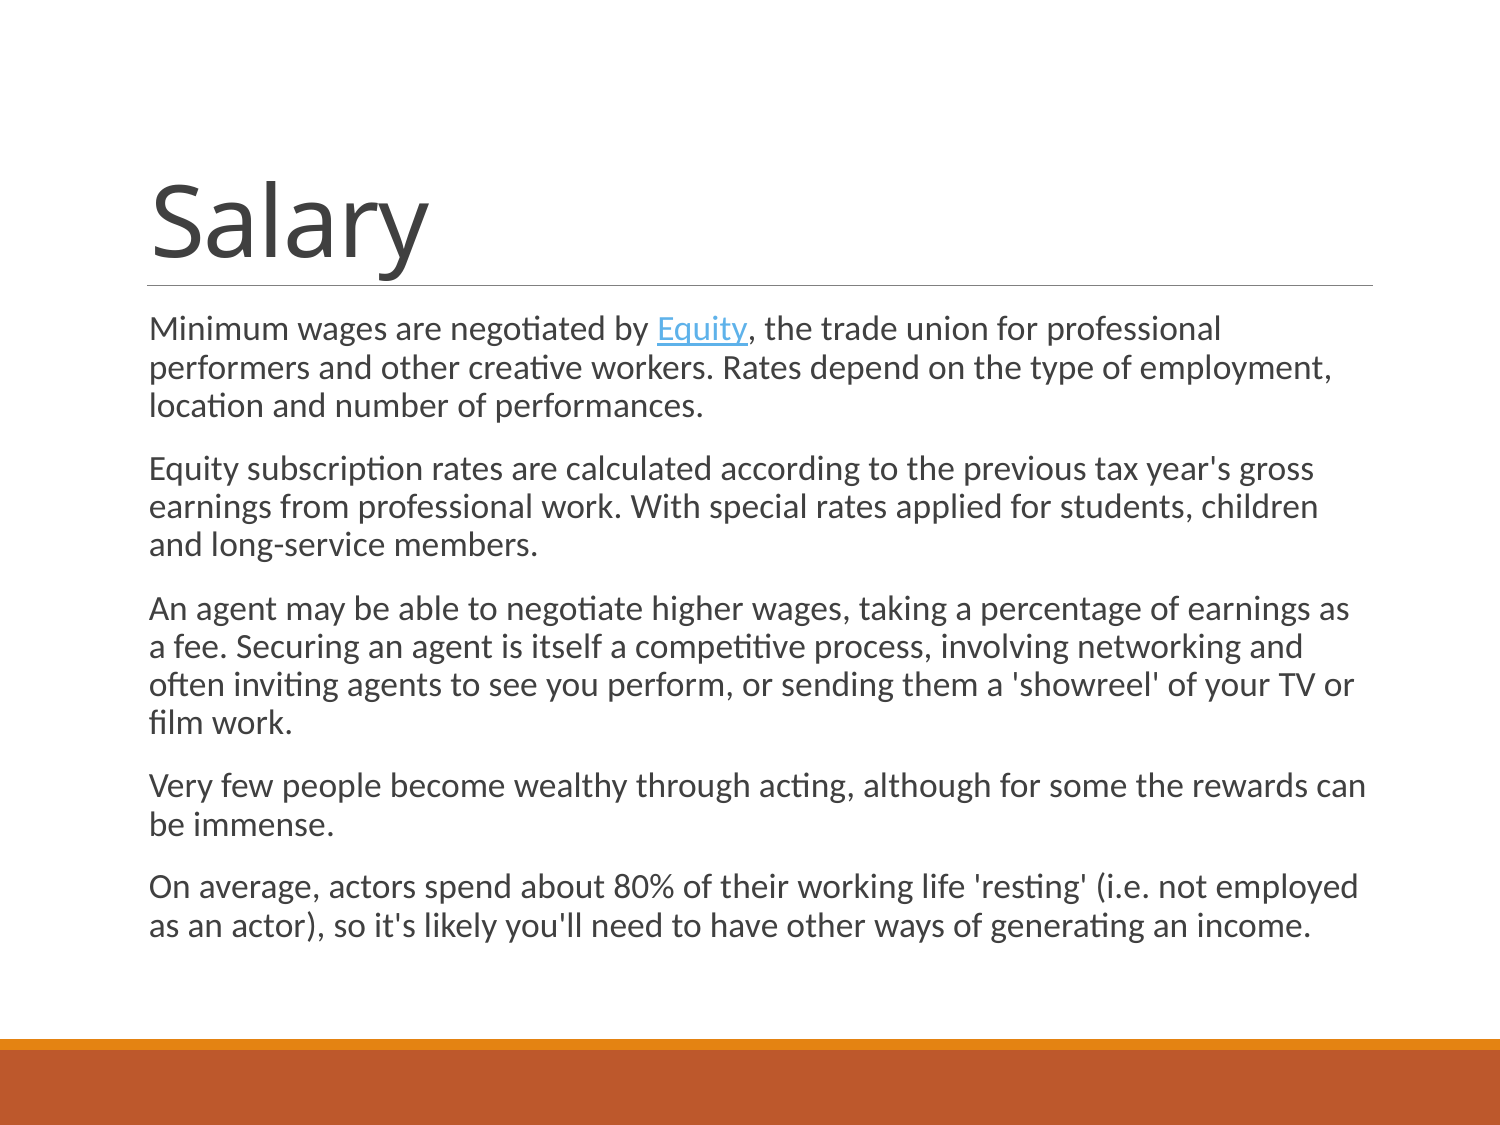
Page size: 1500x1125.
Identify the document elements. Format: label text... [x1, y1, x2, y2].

title Salary [135, 47, 1373, 285]
list Minimum wages are negotiated by Equity, the trade union for professional performers and other creative workers. Rates depend on the type of employment, location and number of performances. Equity subscription rates are calculated according to the previous tax year's gross earnings from professional work. With special rates applied for students, children and long-service members. An agent may be able to negotiate higher wages, taking a percentage of earnings as a fee. Securing an agent is itself a competitive process, involving networking and often inviting agents to see you perform, or sending them a 'showreel' of your TV or film work. Very few people become wealthy through acting, although for some the rewards can be immense. On average, actors spend about 80% of their working life 'resting' (i.e. not employed as an actor), so it's likely you'll need to have other ways of generating an income. [135, 302, 1373, 963]
